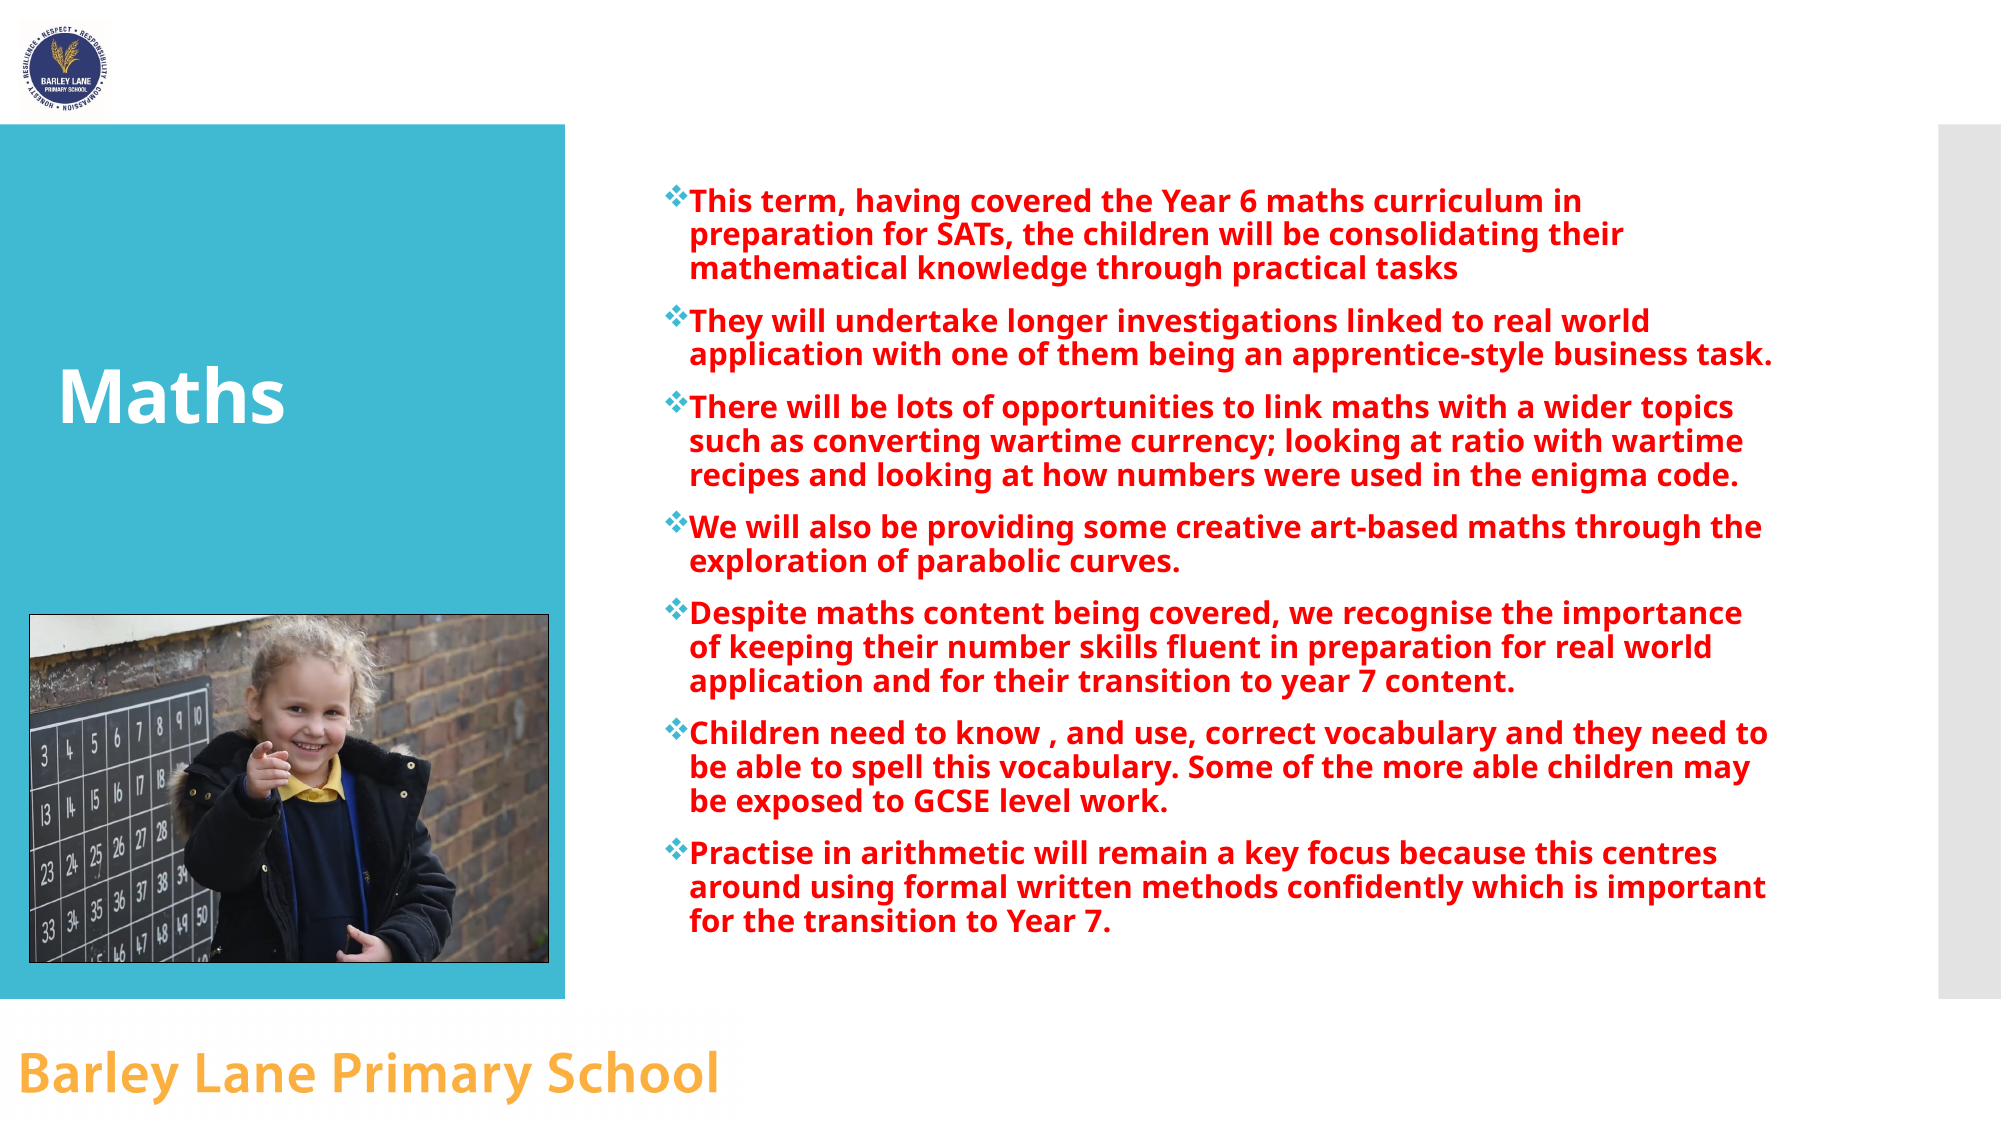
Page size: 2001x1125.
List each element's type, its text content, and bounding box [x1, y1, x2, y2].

picture [18, 19, 112, 122]
title Maths [41, 184, 525, 613]
list This term, having covered the Year 6 maths curriculum in preparation for SATs, the children will be consolidating their mathematical knowledge through practical tasks They will undertake longer investigations linked to real world application with one of them being an apprentice-style business task. There will be lots of opportunities to link maths with a wider topics such as converting wartime currency; looking at ratio with wartime recipes and looking at how numbers were used in the enigma code. We will also be providing some creative art-based maths through the exploration of parabolic curves. Despite maths content being covered, we recognise the importance of keeping their number skills fluent in preparation for real world application and for their transition to year 7 content. Children need to know , and use, correct vocabulary and they need to be able to spell this vocabulary. Some of the more able children may be exposed to GCSE level work. Practise in arithmetic will remain a key focus because this centres around using formal written methods confidently which is important for the transition to Year 7. [647, 121, 1794, 1003]
picture [29, 613, 550, 963]
picture [0, 1007, 749, 1125]
